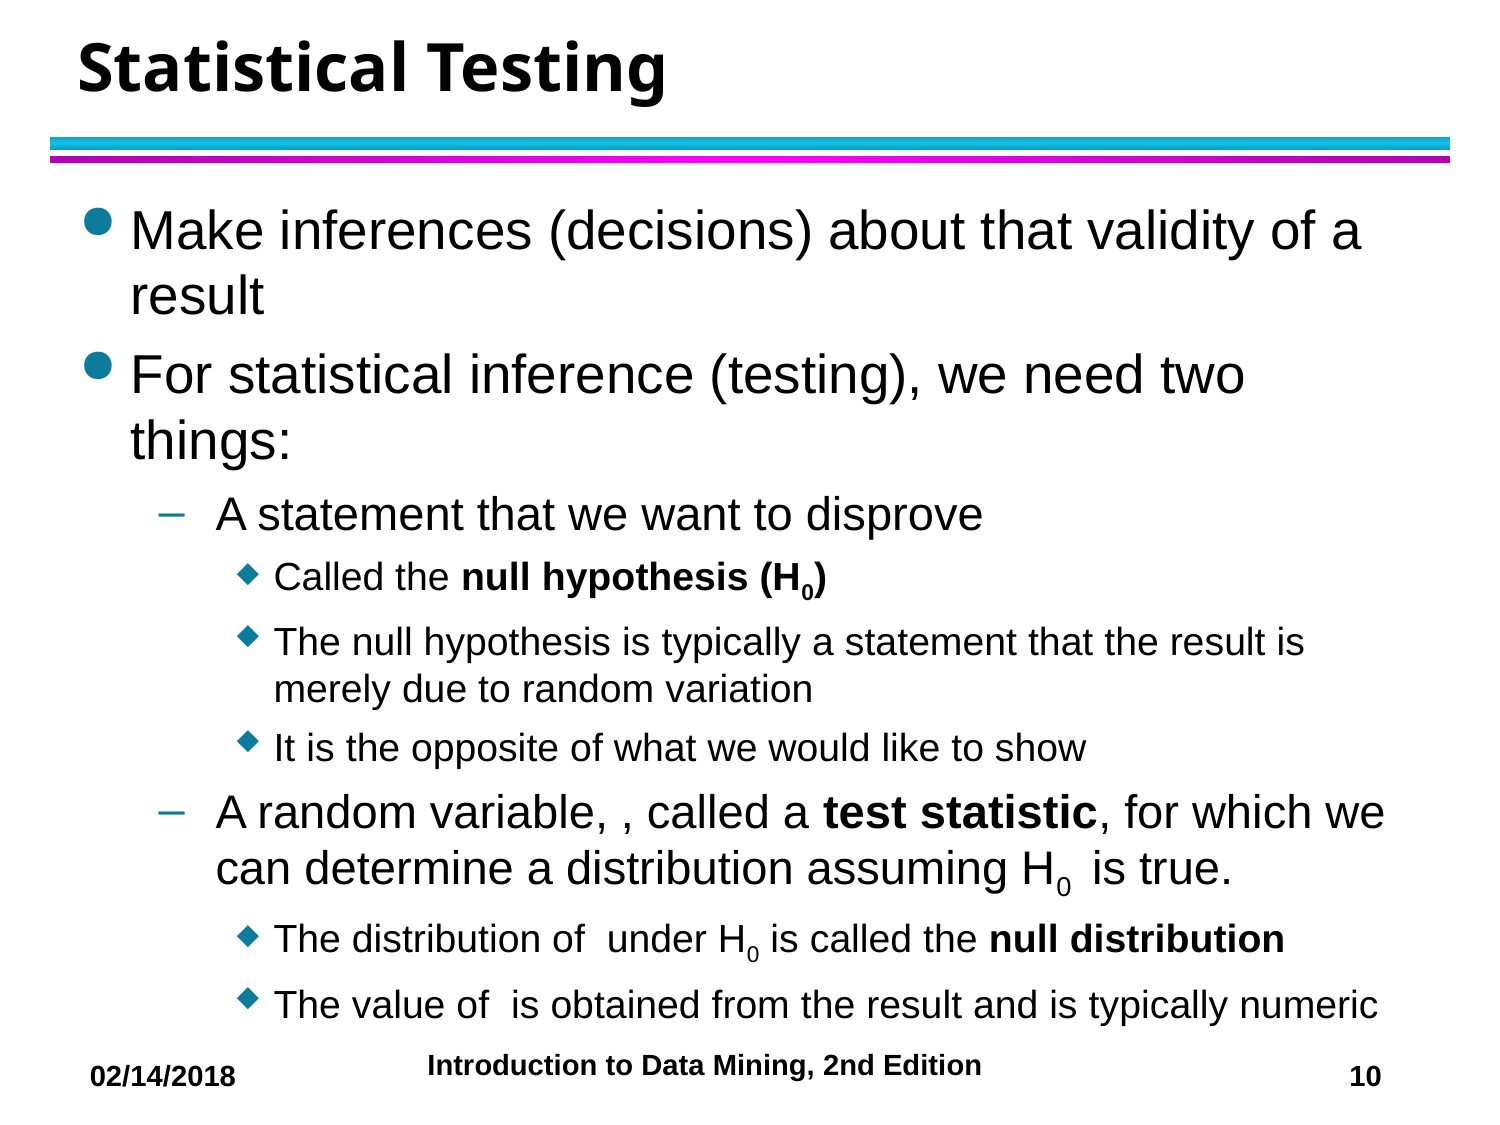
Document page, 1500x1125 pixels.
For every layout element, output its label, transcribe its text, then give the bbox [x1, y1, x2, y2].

title Statistical Testing [62, 24, 1421, 113]
